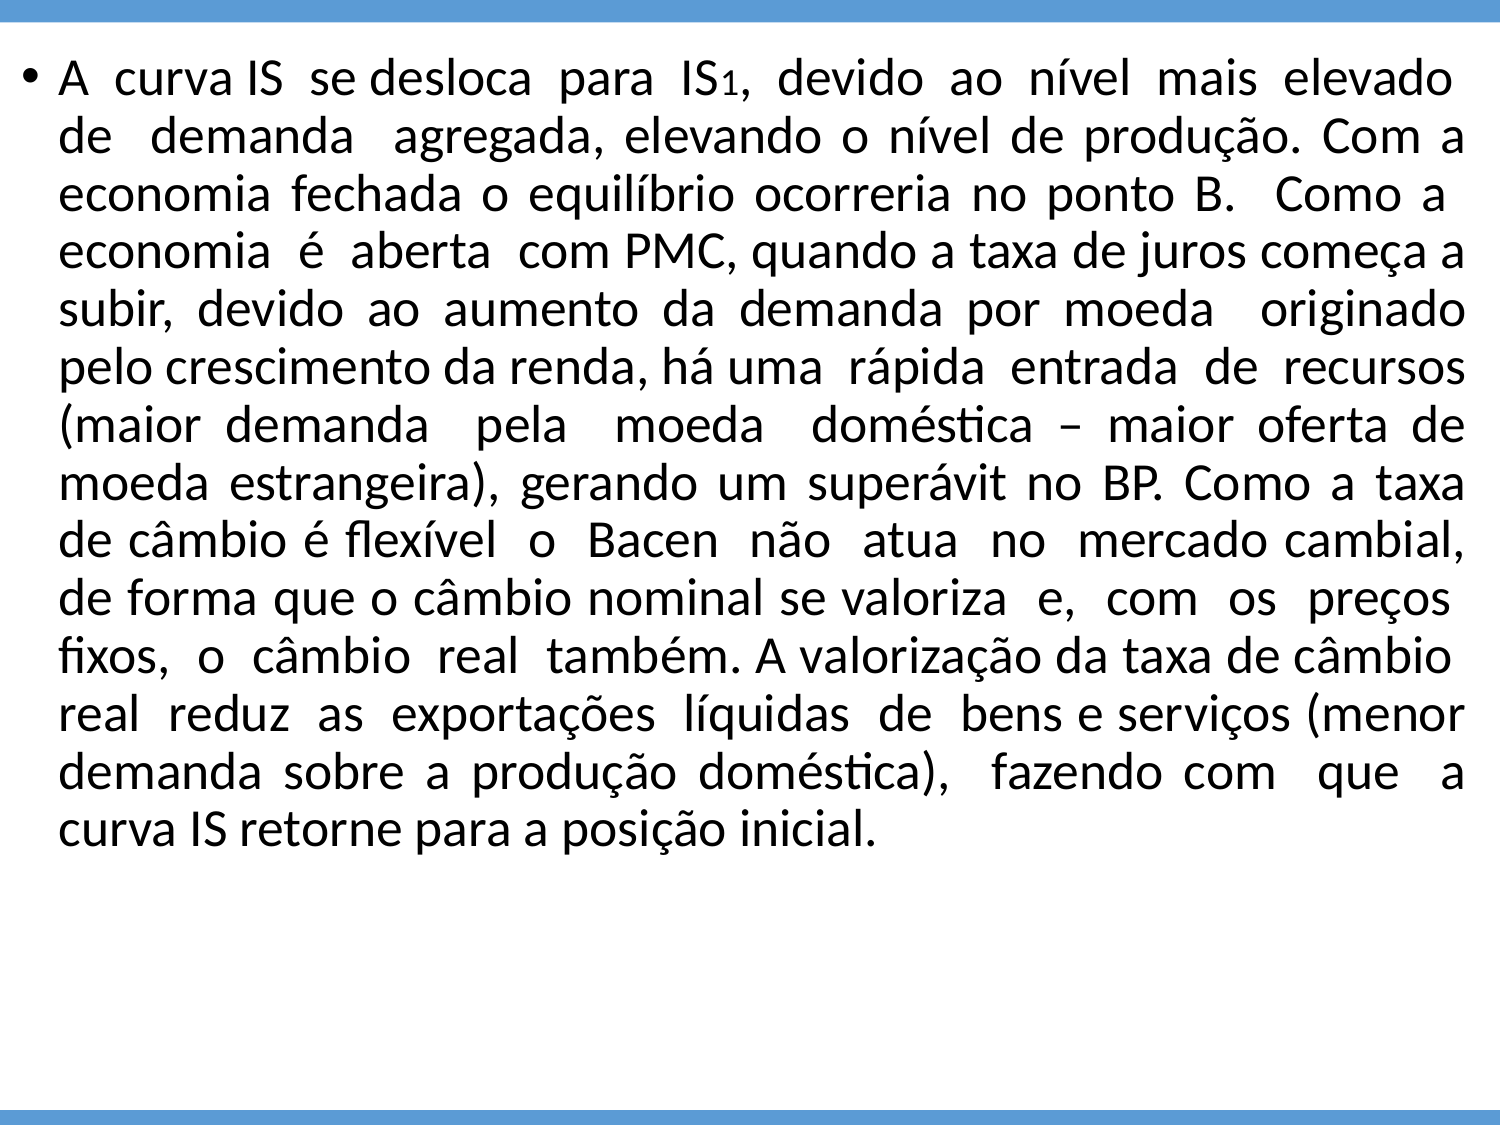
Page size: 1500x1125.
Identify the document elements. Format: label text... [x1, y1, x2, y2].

list A curva IS se desloca para IS1, devido ao nível mais elevado de demanda agregada, elevando o nível de produção. Com a economia fechada o equilíbrio ocorreria no ponto B. Como a economia é aberta com PMC, quando a taxa de juros começa a subir, devido ao aumento da demanda por moeda originado pelo crescimento da renda, há uma rápida entrada de recursos (maior demanda pela moeda doméstica – maior oferta de moeda estrangeira), gerando um superávit no BP. Como a taxa de câmbio é flexível o Bacen não atua no mercado cambial, de forma que o câmbio nominal se valoriza e, com os preços fixos, o câmbio real também. A valorização da taxa de câmbio real reduz as exportações líquidas de bens e serviços (menor demanda sobre a produção doméstica), fazendo com que a curva IS retorne para a posição inicial. [6, 41, 1483, 880]
